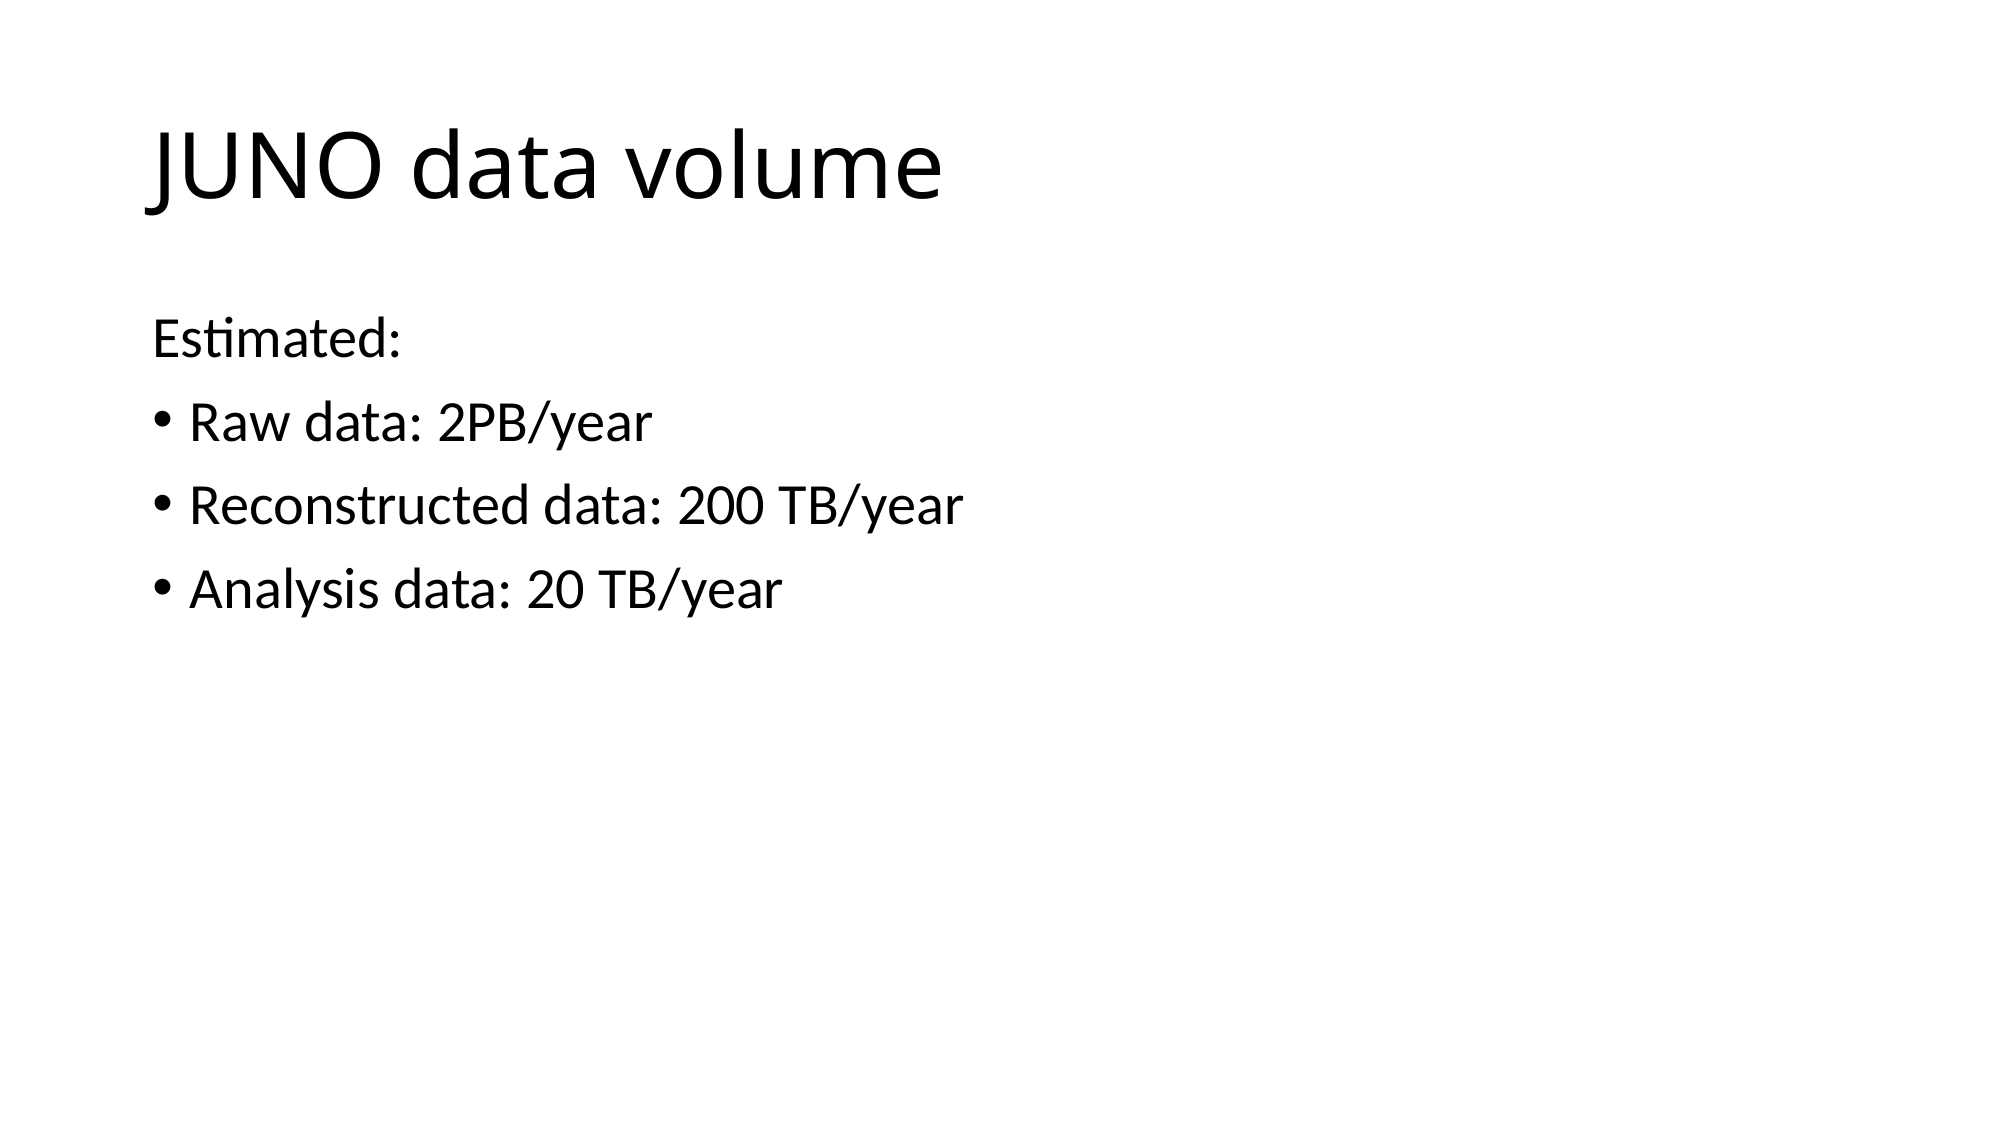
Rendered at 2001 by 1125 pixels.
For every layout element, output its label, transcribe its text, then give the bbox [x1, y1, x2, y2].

list Estimated: Raw data: 2PB/year Reconstructed data: 200 TB/year Analysis data: 20 TB/year [137, 299, 1863, 1014]
title JUNO data volume [137, 59, 1863, 278]
